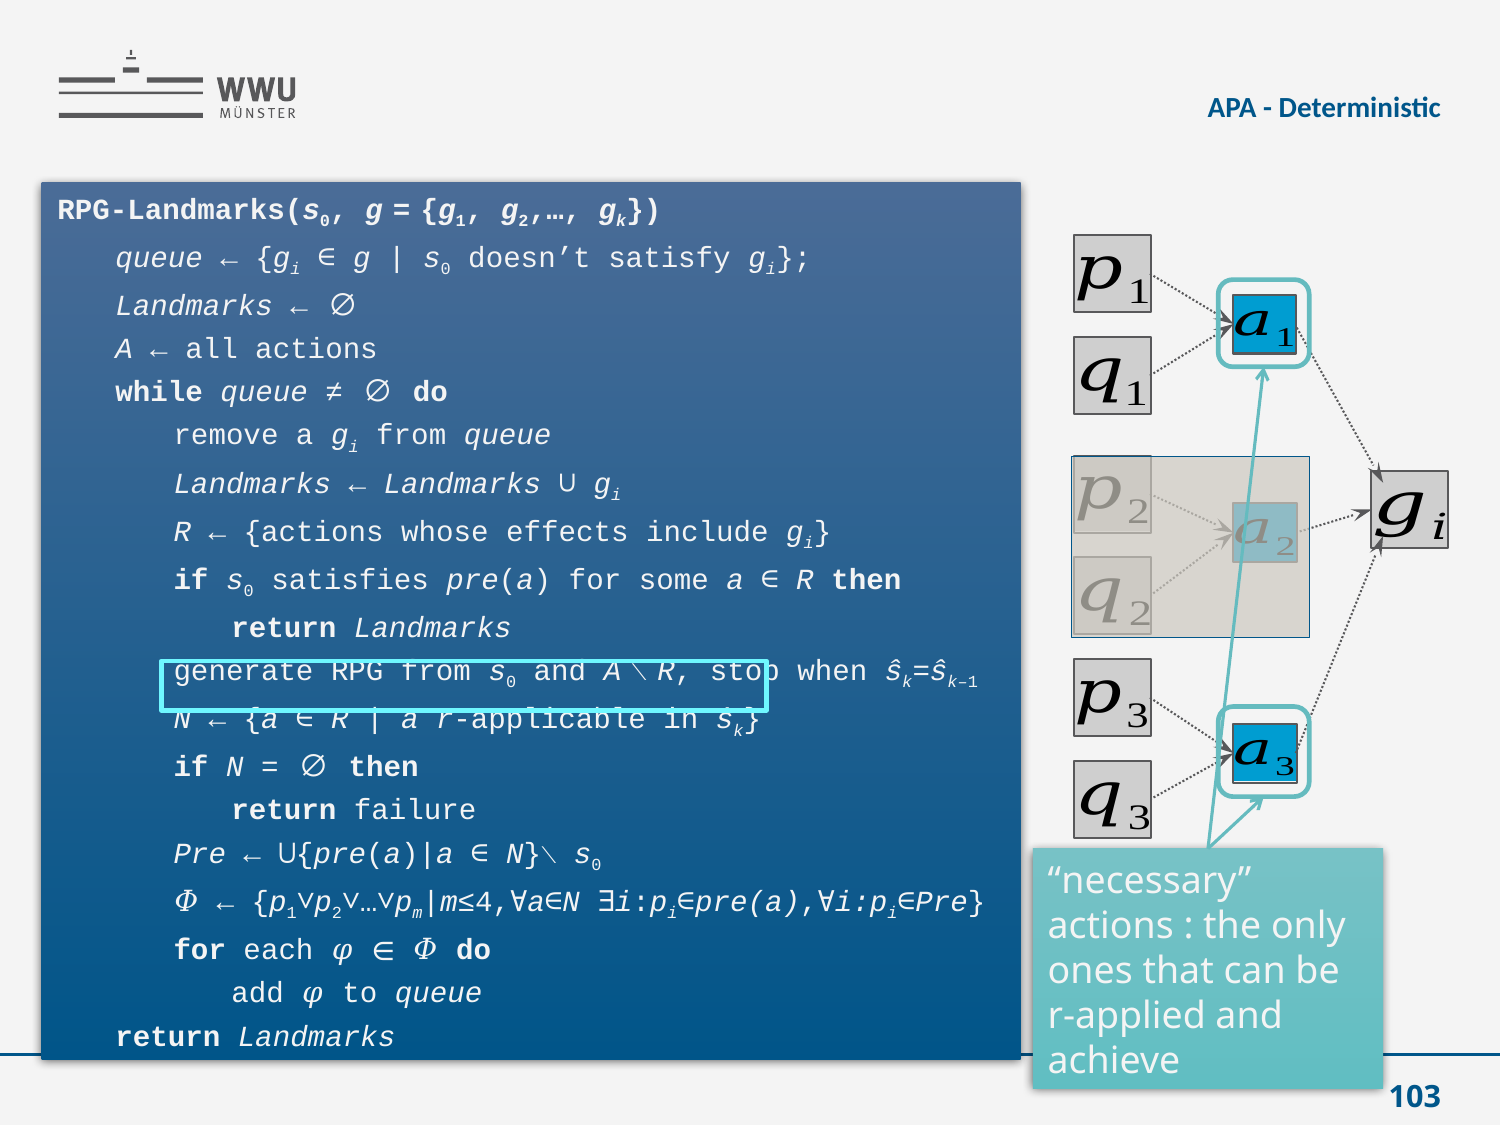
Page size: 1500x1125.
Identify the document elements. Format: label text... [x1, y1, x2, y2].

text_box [1207, 366, 1264, 849]
slide_number 103 [1322, 1058, 1441, 1118]
text_box RPG-Landmarks(s0, g = {g1, g2,…, gk}) queue ← {gi ∈ g | s0 doesn’t satisfy gi}; Landmarks ← ∅ A ← all actions while queue ≠ ∅ do remove a gi from queue Landmarks ← Landmarks ∪ gi R ← {actions whose effects include gi} if s0 satisfies pre(a) for some a ∈ R then return Landmarks generate RPG from s0 and A ∖ R, stop when ŝk=ŝk–1 N ← {a ∈ R | a r-applicable in ŝk} if N = ∅ then return failure Pre ← ⋃{pre(a)|a ∈ N}∖ s0 𝛷 ← {p1∨p2∨…∨pm|m≤4,∀a∈N ∃i:pi∈pre(a),∀i:pi∈Pre} for each 𝜑 ∈ 𝛷 do add 𝜑 to queue return Landmarks [41, 182, 1021, 1060]
text_box [161, 661, 767, 711]
title RPG-based Landmark Computation [117, 167, 1500, 262]
slide_number APA - Deterministic [590, 63, 1442, 123]
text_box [1071, 236, 1448, 837]
